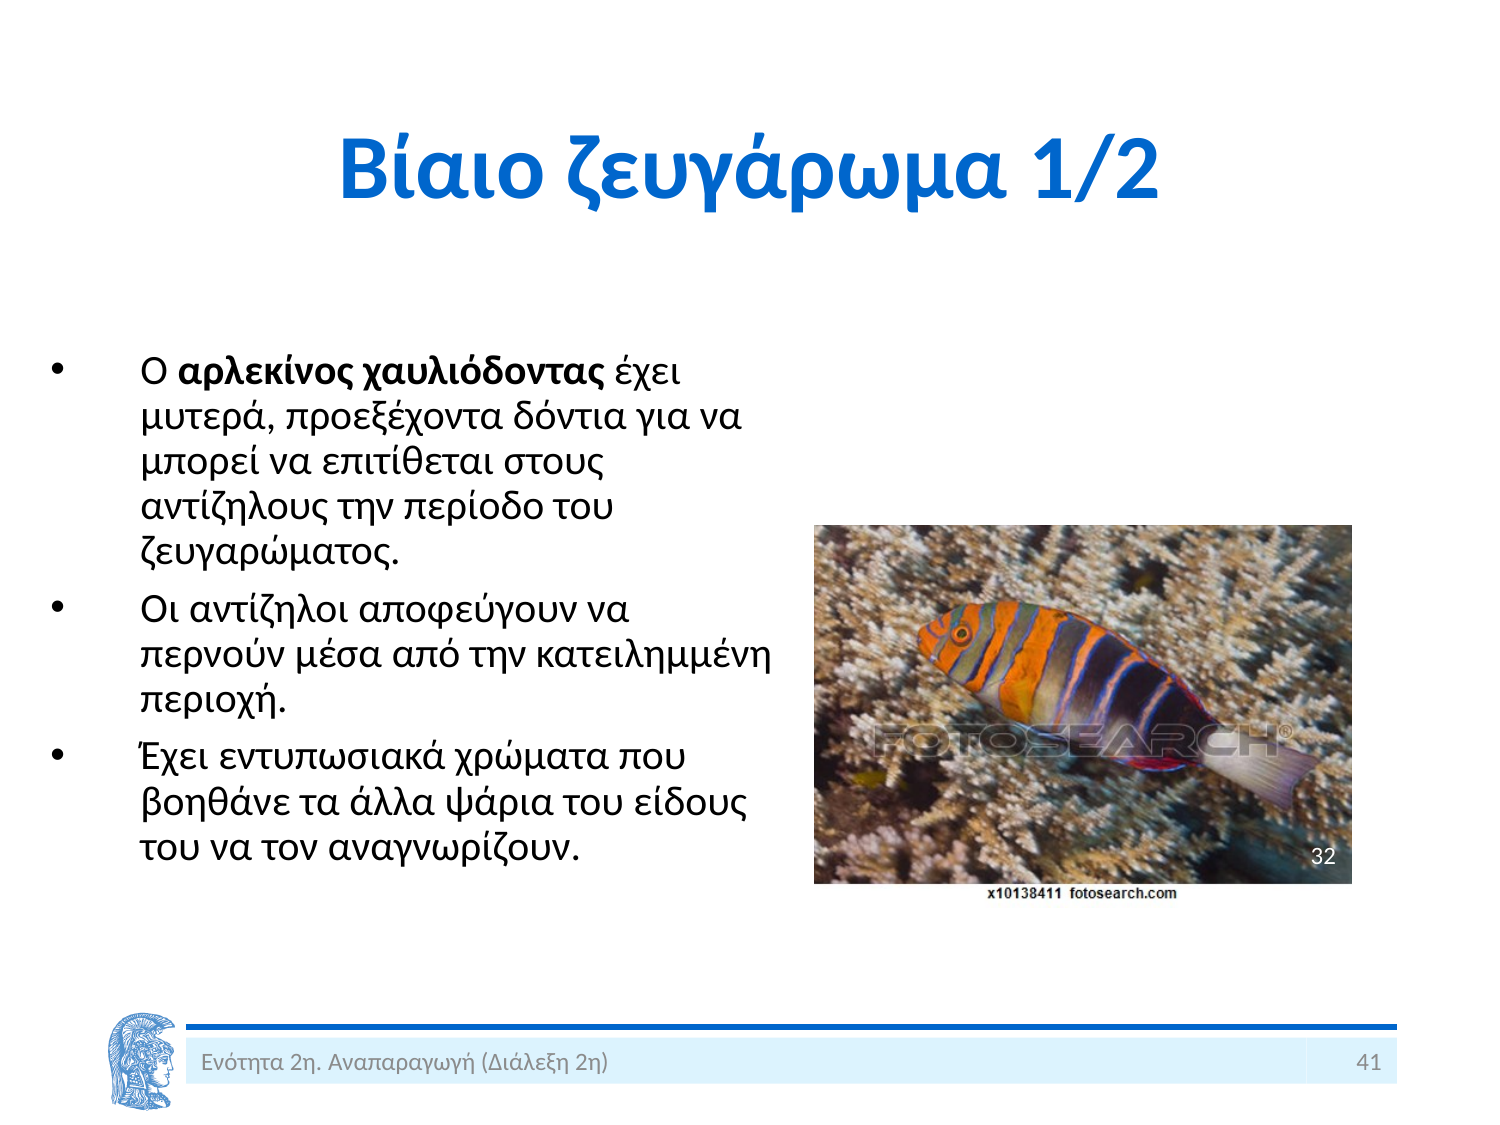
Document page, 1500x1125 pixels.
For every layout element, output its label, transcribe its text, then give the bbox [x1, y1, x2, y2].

slide_number 41 [1306, 1037, 1397, 1084]
picture [103, 1011, 186, 1114]
title Βίαιο ζευγάρωμα 1/2 [103, 59, 1397, 278]
list Ο αρλεκίνος χαυλιόδοντας έχει μυτερά, προεξέχοντα δόντια για να μπορεί να επιτίθεται στους αντίζηλους την περίοδο του ζευγαρώματος. Οι αντίζηλοι αποφεύγουν να περνούν μέσα από την κατειλημμένη περιοχή. Έχει εντυπωσιακά χρώματα που βοηθάνε τα άλλα ψάρια του είδους του να τον αναγνωρίζουν. [35, 340, 788, 975]
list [814, 525, 1352, 908]
footer Ενότητα 2η. Αναπαραγωγή (Διάλεξη 2η) [186, 1037, 1306, 1084]
